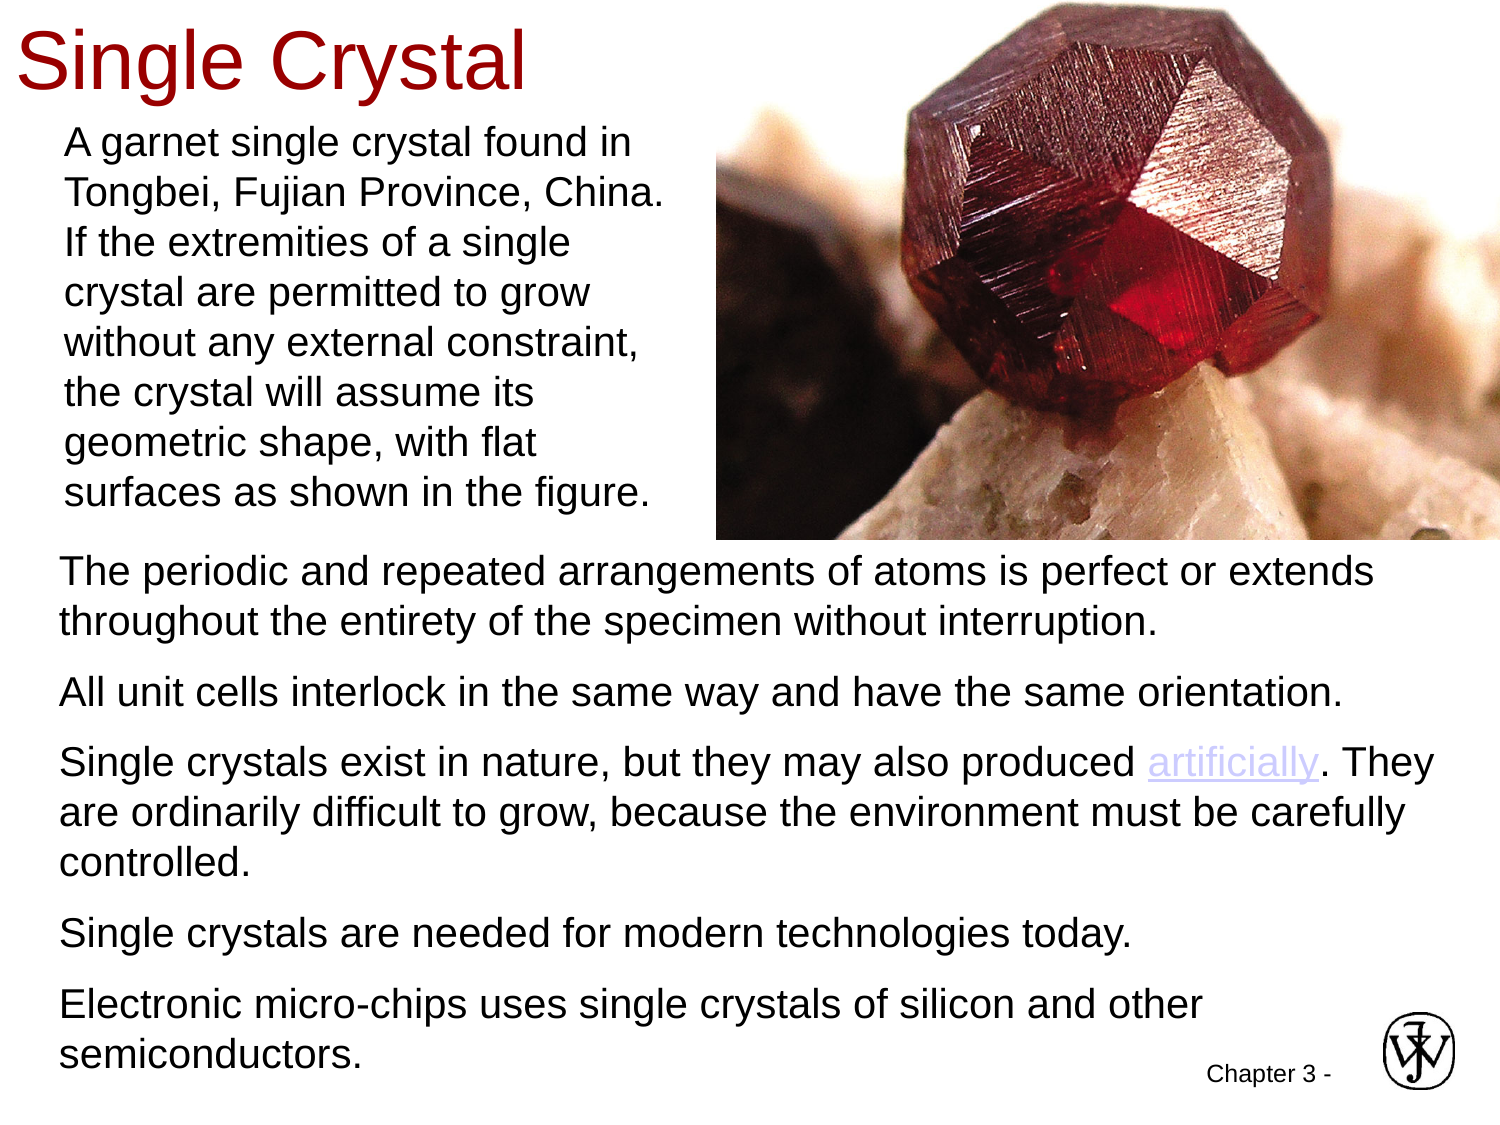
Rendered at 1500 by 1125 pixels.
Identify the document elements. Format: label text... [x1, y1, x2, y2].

picture [715, 0, 1500, 541]
text_box The periodic and repeated arrangements of atoms is perfect or extends throughout the entirety of the specimen without interruption. All unit cells interlock in the same way and have the same orientation. Single crystals exist in nature, but they may also produced artificially. They are ordinarily difficult to grow, because the environment must be carefully controlled. Single crystals are needed for modern technologies today. Electronic micro-chips uses single crystals of silicon and other semiconductors. [44, 391, 1457, 1085]
title Single Crystal [0, 0, 713, 113]
text_box A garnet single crystal found in Tongbei, Fujian Province, China. If the extremities of a single crystal are permitted to grow without any external constraint, the crystal will assume its geometric shape, with flat surfaces as shown in the figure. [48, 106, 710, 522]
picture [1383, 1085, 1455, 1090]
